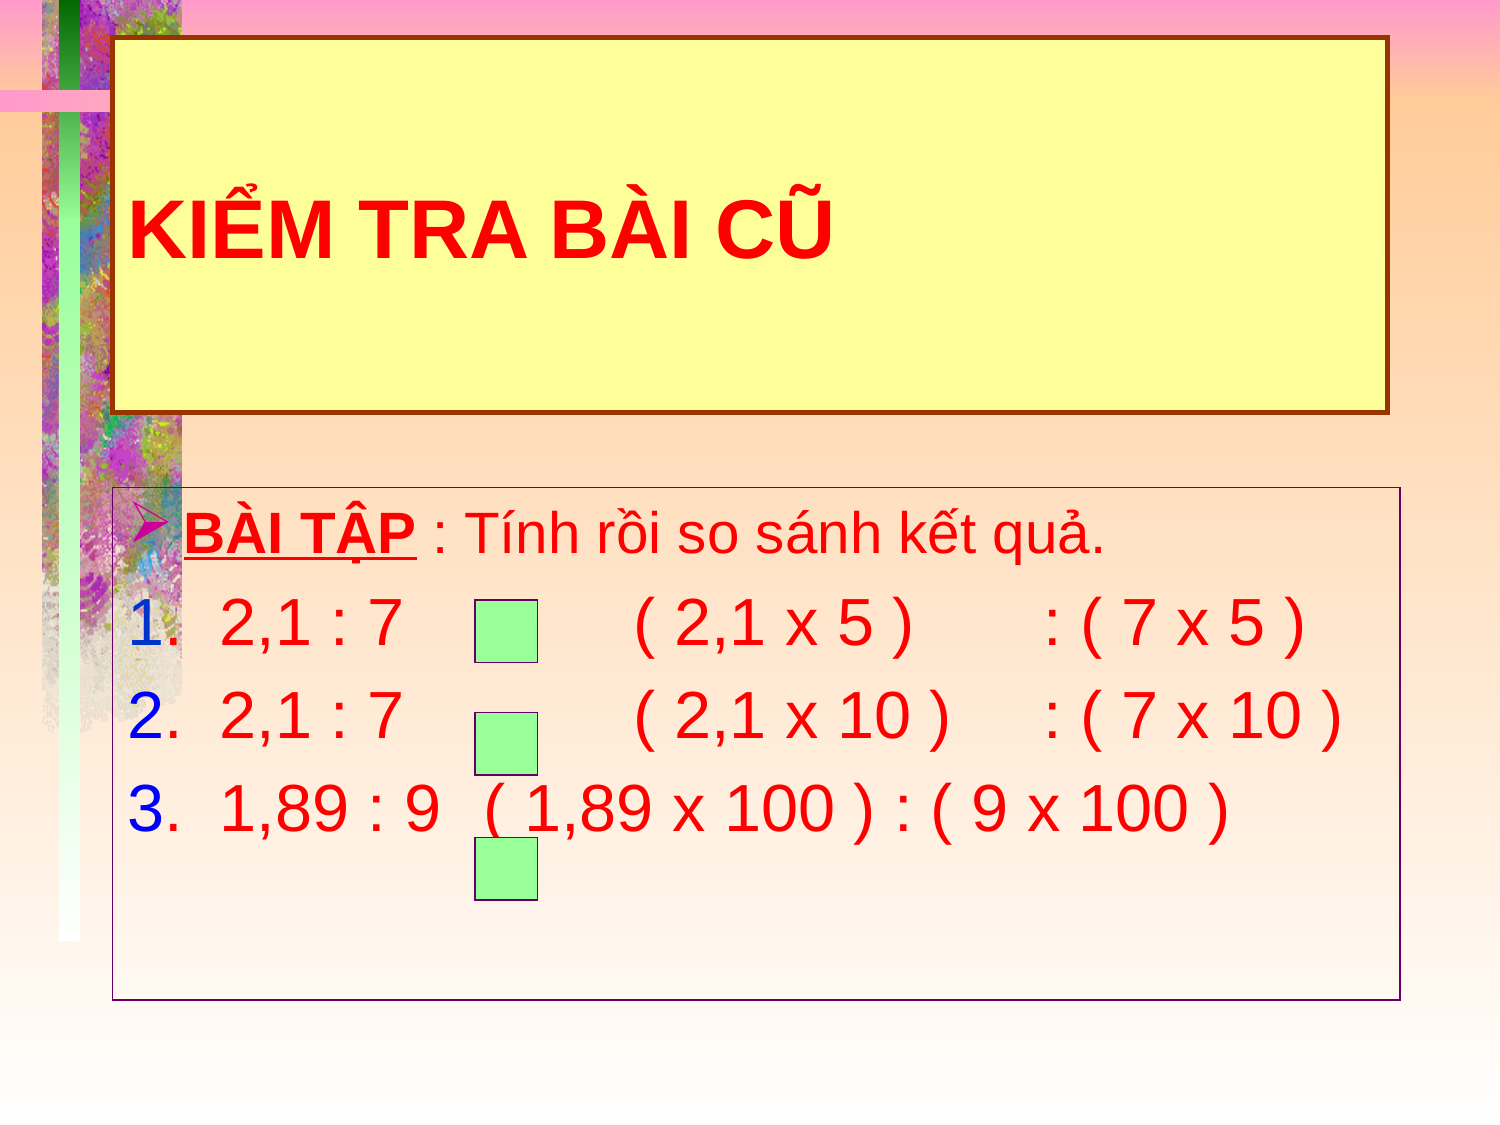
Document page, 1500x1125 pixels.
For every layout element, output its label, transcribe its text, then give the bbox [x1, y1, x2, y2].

title KIỂM TRA BÀI CŨ [112, 37, 1388, 413]
text_box [474, 837, 538, 900]
text_box [474, 712, 538, 775]
text_box [474, 599, 538, 663]
list BÀI TẬP : Tính rồi so sánh kết quả. 1. 2,1 : 7 ( 2,1 x 5 ) : ( 7 x 5 ) 2. 2,1 : 7 ( 2,1 x 10 ) : ( 7 x 10 ) 3. 1,89 : 9 ( 1,89 x 100 ) : ( 9 x 100 ) [112, 487, 1401, 1001]
picture [42, 111, 59, 821]
picture [42, 0, 59, 90]
picture [80, 0, 182, 90]
picture [80, 111, 182, 821]
